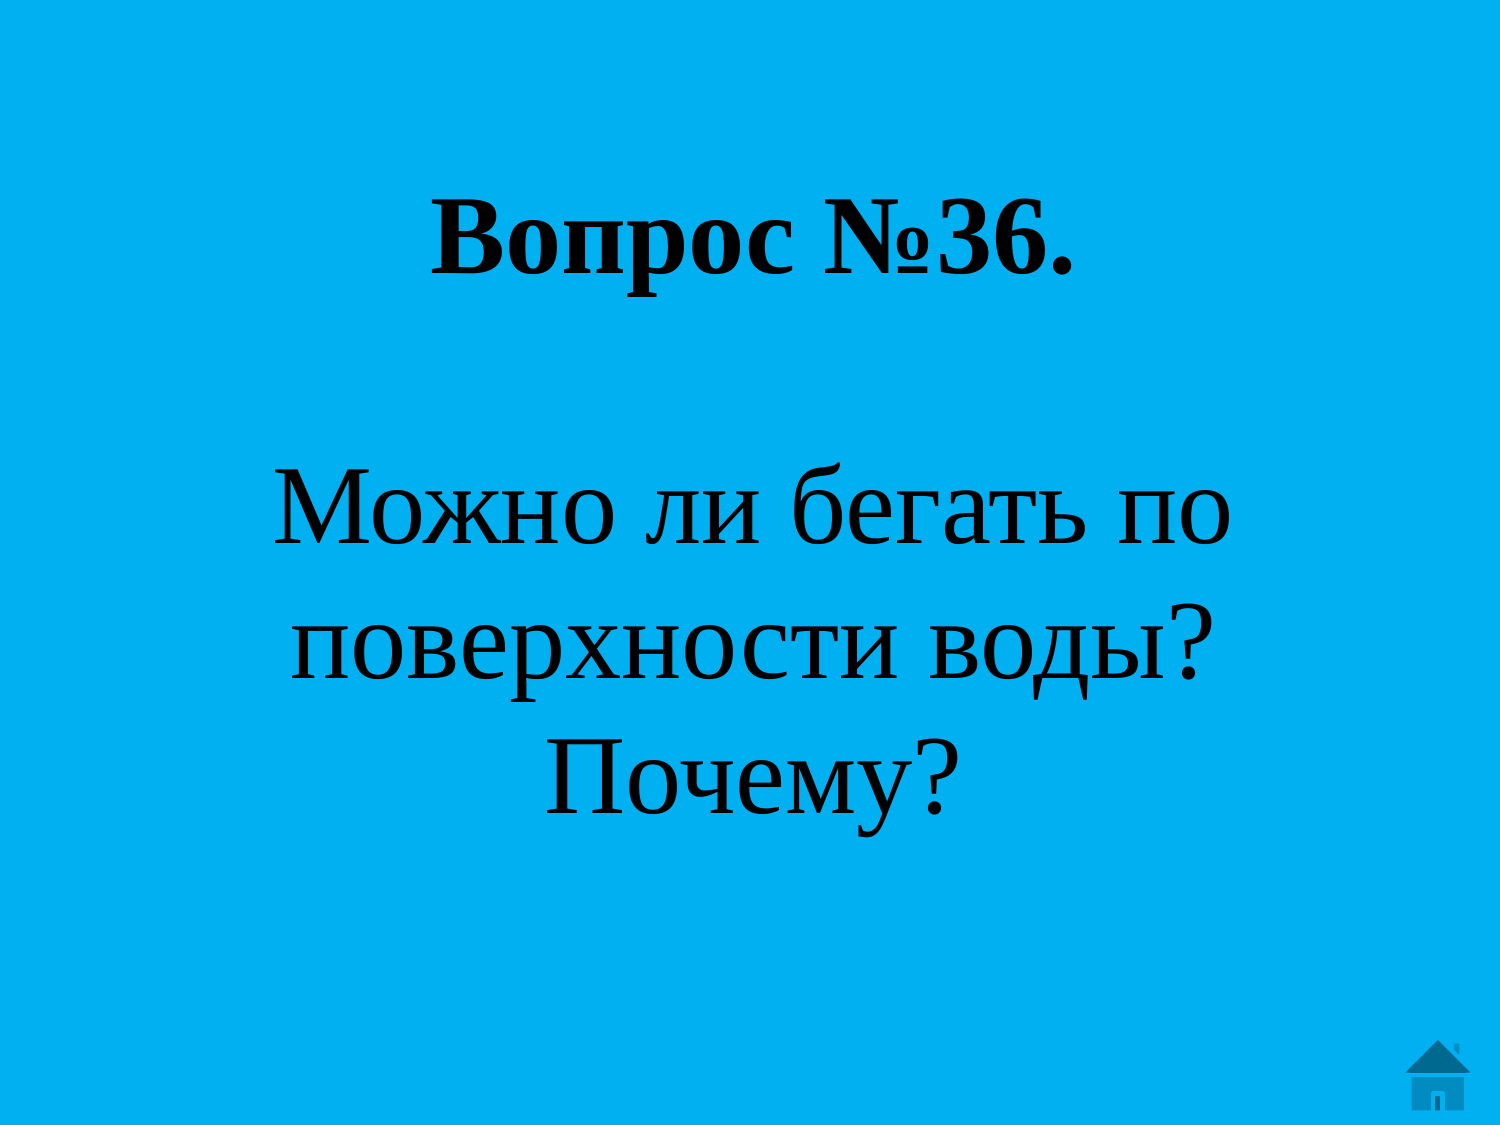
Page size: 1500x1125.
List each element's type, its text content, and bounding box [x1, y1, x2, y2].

title Вопрос №36. Можно ли бегать по поверхности воды? Почему? [82, 0, 1425, 844]
text_box [1374, 1022, 1500, 1125]
